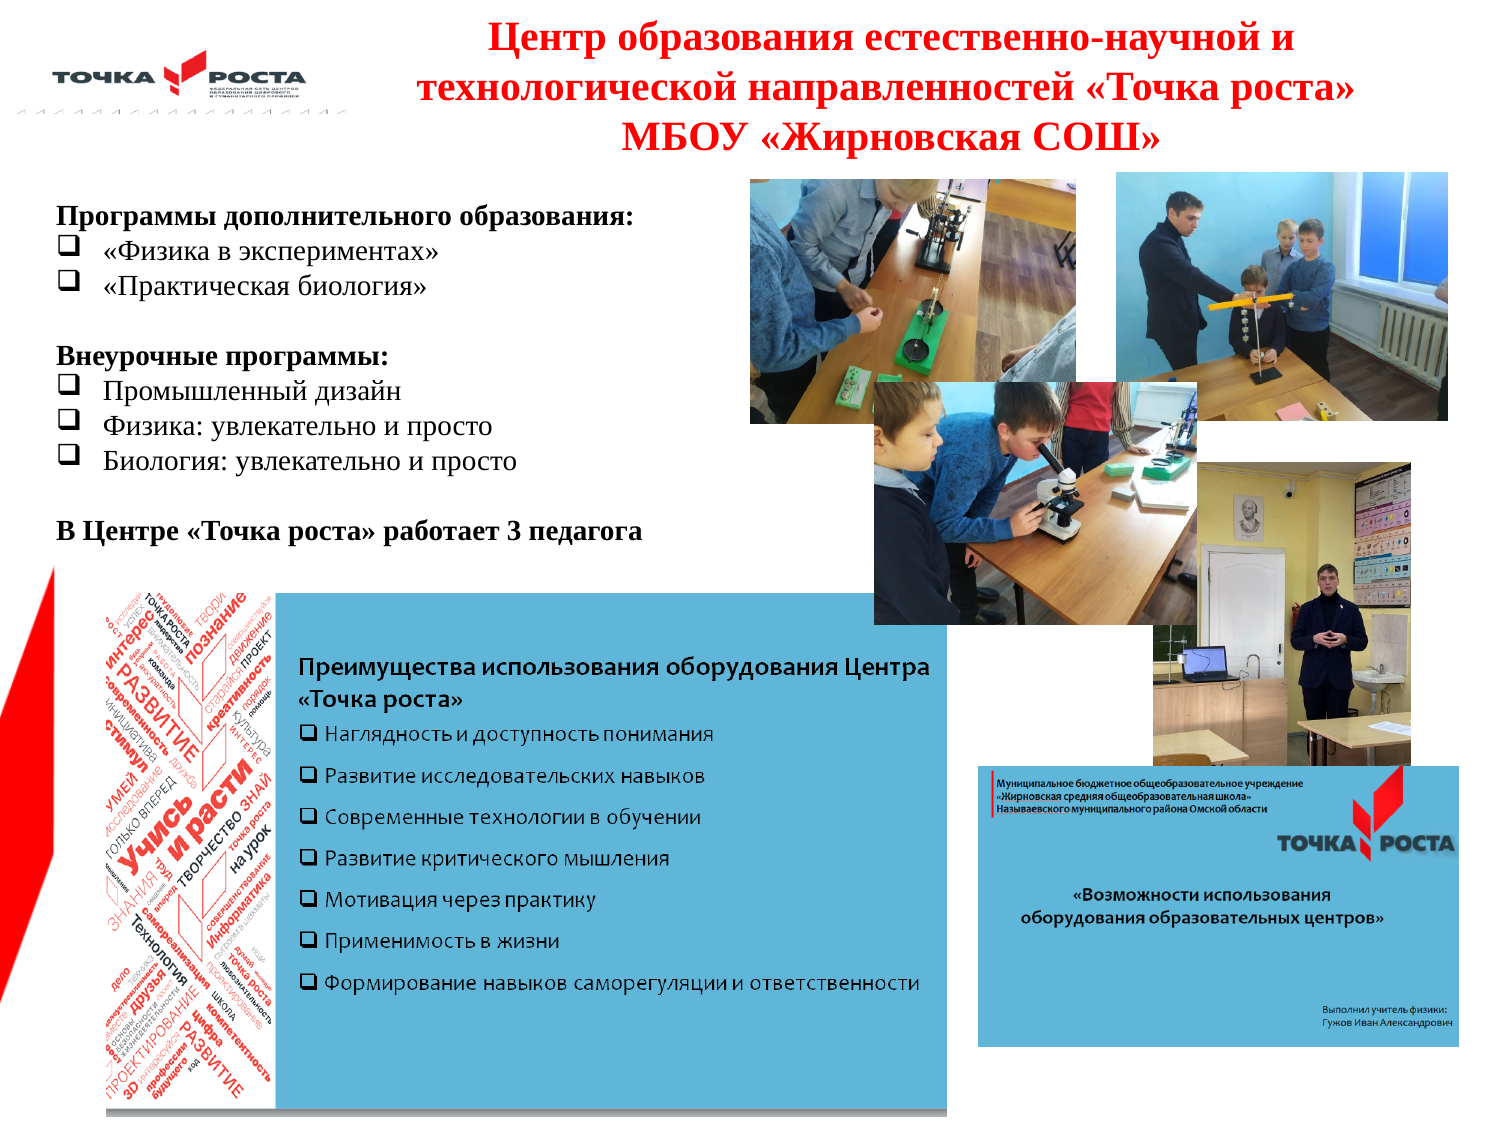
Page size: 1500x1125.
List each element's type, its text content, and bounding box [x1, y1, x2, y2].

picture [0, 503, 63, 1036]
picture [0, 45, 367, 114]
title Центр образования естественно-научной и технологической направленностей «Точка роста» МБОУ «Жирновская СОШ» [324, 19, 1459, 149]
text_box Программы дополнительного образования: «Физика в экспериментах» «Практическая биология» Внеурочные программы: Промышленный дизайн Физика: увлекательно и просто Биология: увлекательно и просто В Центре «Точка роста» работает 3 педагога [41, 154, 668, 554]
picture [106, 172, 1459, 1117]
